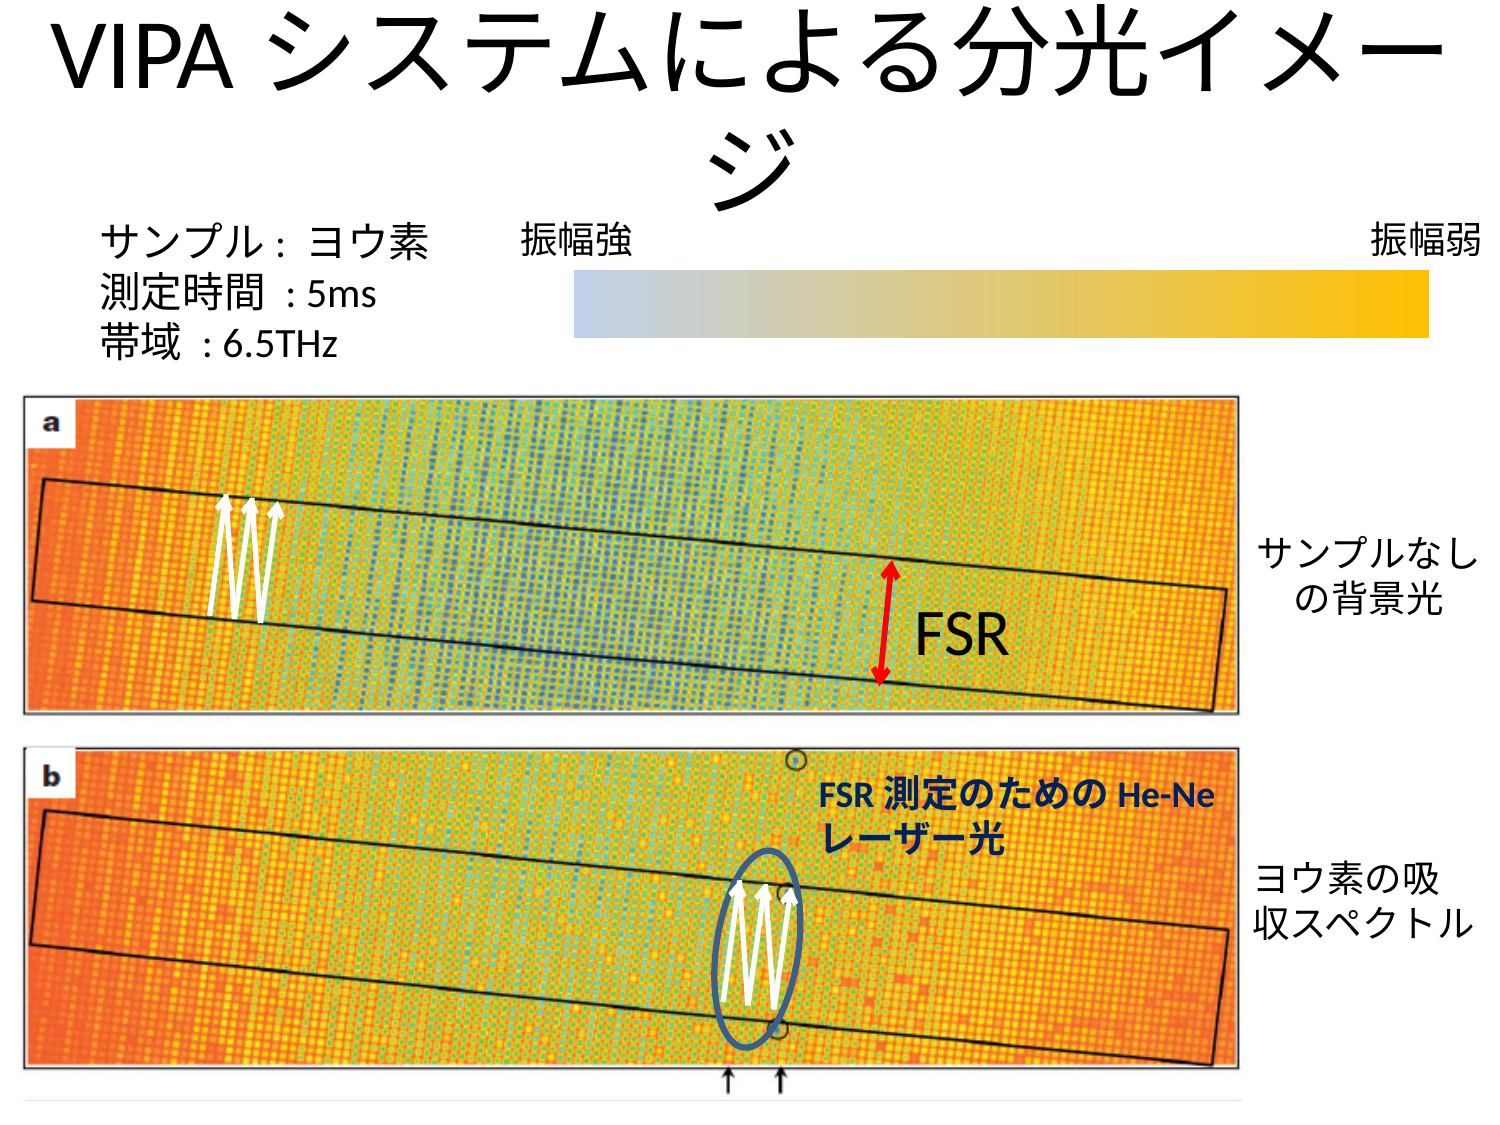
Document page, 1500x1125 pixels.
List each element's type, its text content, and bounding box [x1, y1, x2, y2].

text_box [879, 559, 893, 687]
text_box サンプル: ヨウ素 測定時間 : 5ms 帯域 : 6.5THz [84, 208, 514, 374]
picture [17, 388, 1248, 1101]
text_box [722, 880, 792, 1010]
title VIPAシステムによる分光イメージ [2, 14, 1498, 203]
text_box 振幅強 [466, 208, 687, 269]
text_box 振幅弱 [1316, 208, 1500, 269]
text_box ヨウ素の吸収スペクトル [1253, 847, 1492, 952]
text_box [571, 267, 1431, 340]
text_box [209, 493, 278, 624]
text_box サンプルなしの背景光 [1253, 522, 1500, 627]
